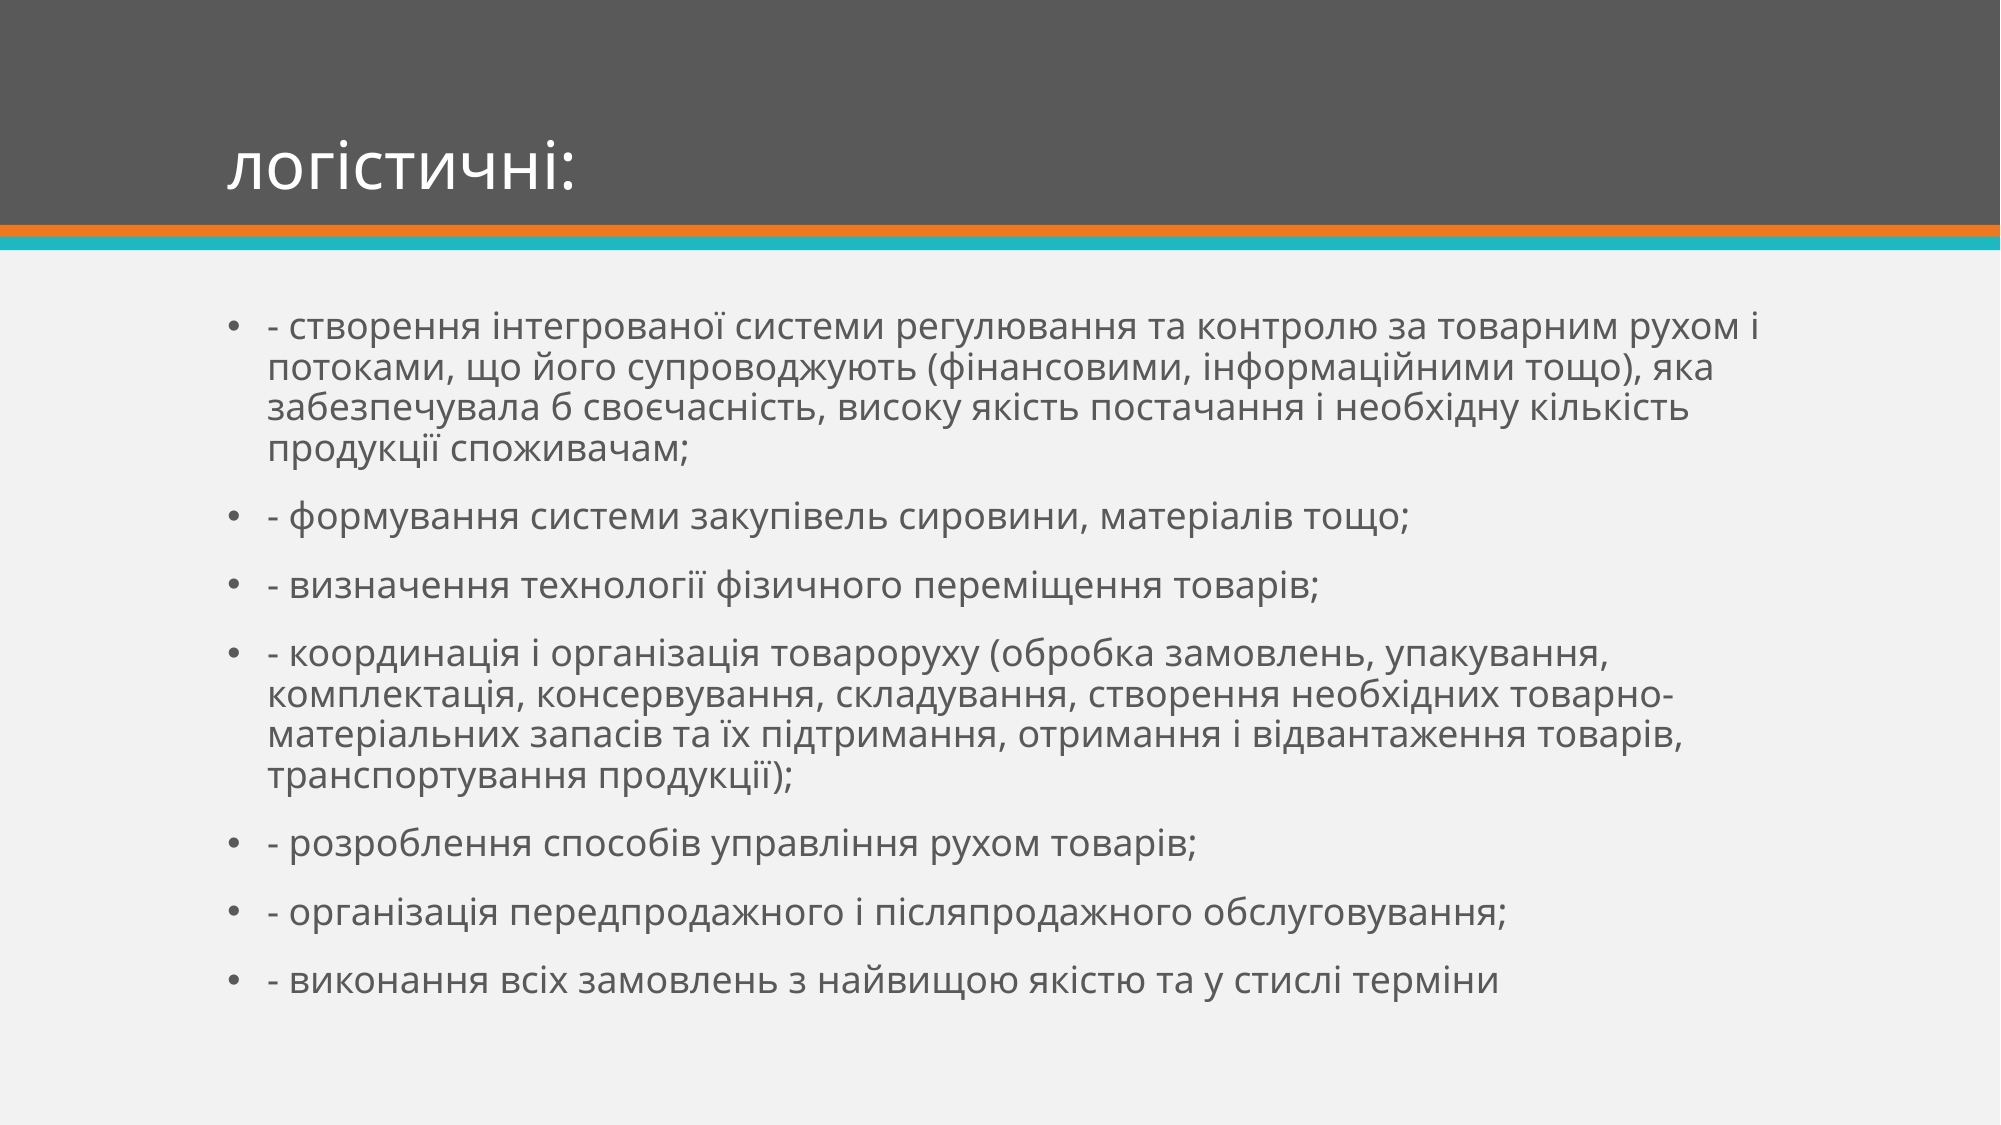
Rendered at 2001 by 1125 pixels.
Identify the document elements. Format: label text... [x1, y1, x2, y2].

title логістичні: [212, 41, 1788, 212]
list - створення інтегрованої системи регулювання та контролю за товарним рухом і потоками, що його супроводжують (фінансовими, інформаційними тощо), яка забезпечувала б своєчасність, високу якість постачання і необхідну кількість продукції споживачам; - формування системи закупівель сировини, матеріалів тощо; - визначення технології фізичного переміщення товарів; - координація і організація товароруху (обробка замовлень, упакування, комплектація, консервування, складування, створення необхідних товарно-матеріальних запасів та їх підтримання, отримання і відвантаження товарів, транспортування продукції); - розроблення способів управління рухом товарів; - організація передпродажного і післяпродажного обслуговування; - виконання всіх замовлень з найвищою якістю та у стислі терміни [212, 299, 1788, 1013]
